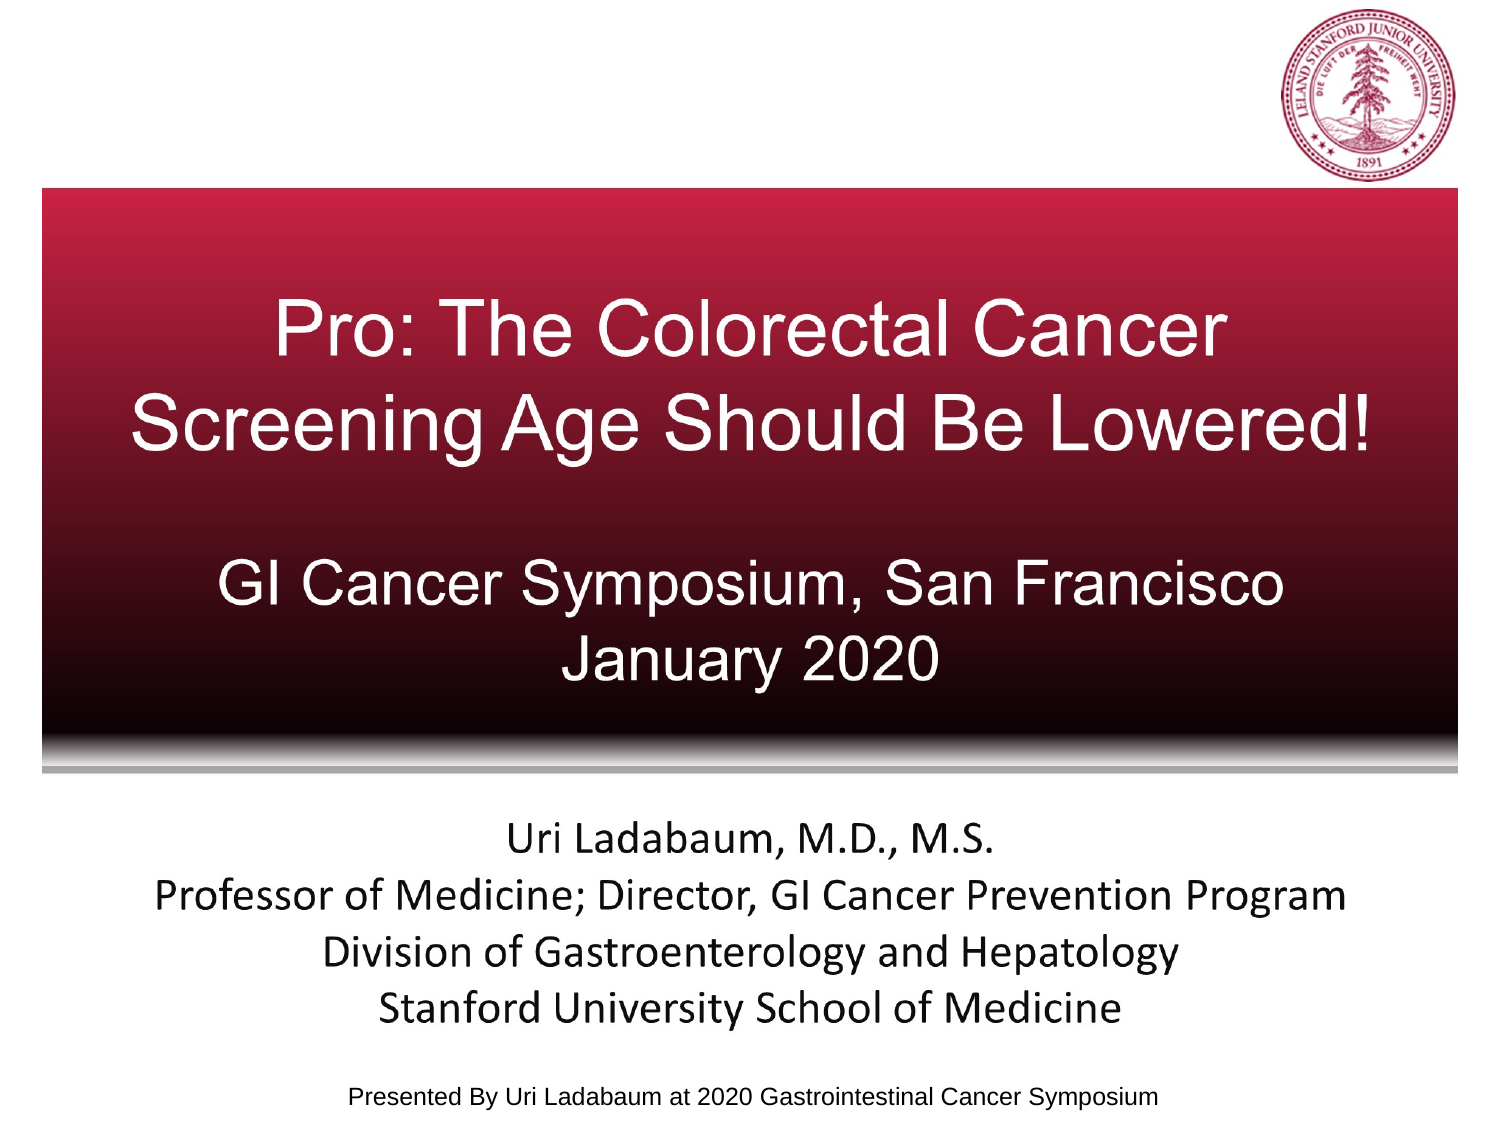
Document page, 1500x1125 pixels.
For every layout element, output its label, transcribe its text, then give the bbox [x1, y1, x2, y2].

text_box Presented By Uri Ladabaum at 2020 Gastrointestinal Cancer Symposium [29, 1062, 1480, 1125]
picture [42, 1, 1458, 1063]
